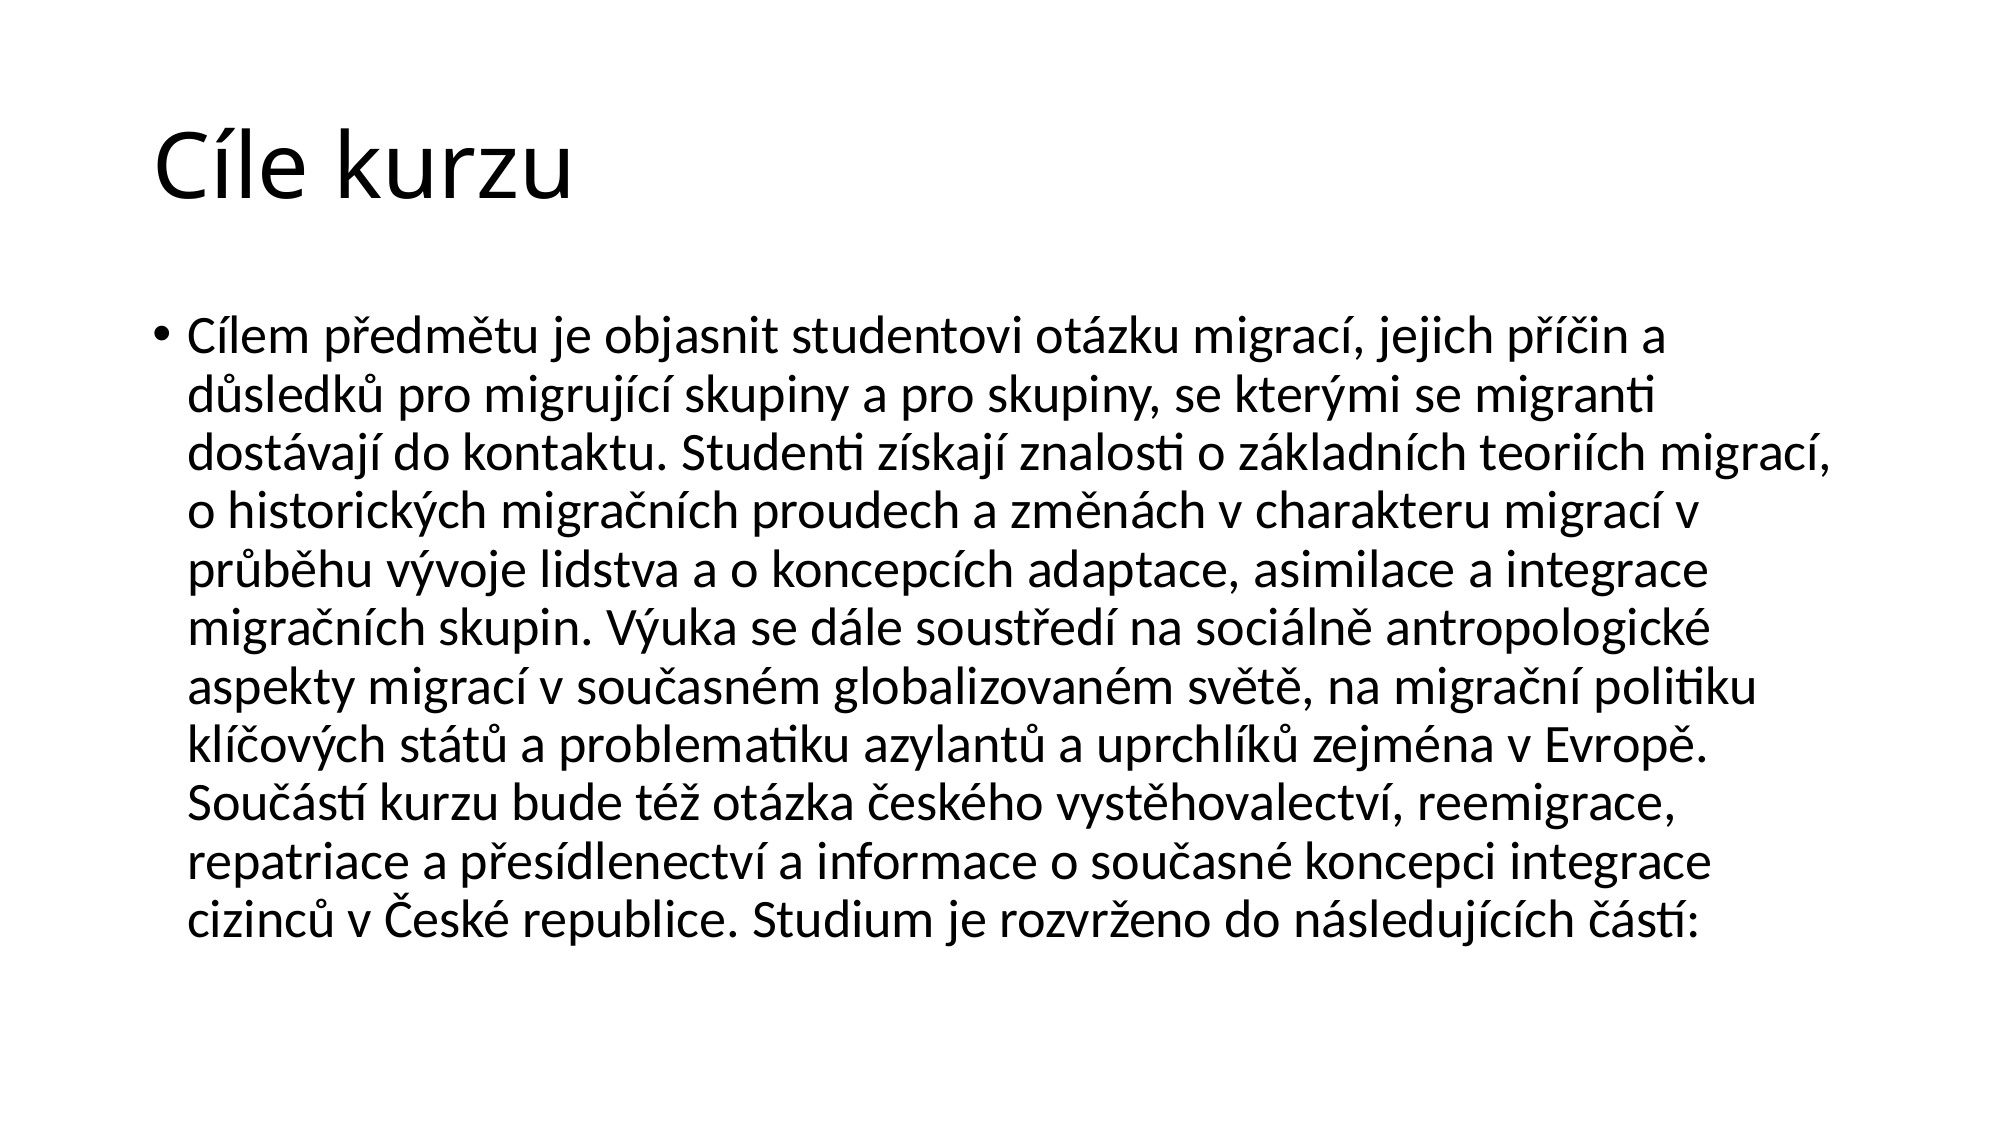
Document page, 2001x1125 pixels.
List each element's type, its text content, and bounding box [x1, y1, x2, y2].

list Cílem předmětu je objasnit studentovi otázku migrací, jejich příčin a důsledků pro migrující skupiny a pro skupiny, se kterými se migranti dostávají do kontaktu. Studenti získají znalosti o základních teoriích migrací, o historických migračních proudech a změnách v charakteru migrací v průběhu vývoje lidstva a o koncepcích adaptace, asimilace a integrace migračních skupin. Výuka se dále soustředí na sociálně antropologické aspekty migrací v současném globalizovaném světě, na migrační politiku klíčových států a problematiku azylantů a uprchlíků zejména v Evropě. Součástí kurzu bude též otázka českého vystěhovalectví, reemigrace, repatriace a přesídlenectví a informace o současné koncepci integrace cizinců v České republice. Studium je rozvrženo do následujících částí: [137, 299, 1863, 1014]
title Cíle kurzu [137, 59, 1863, 278]
